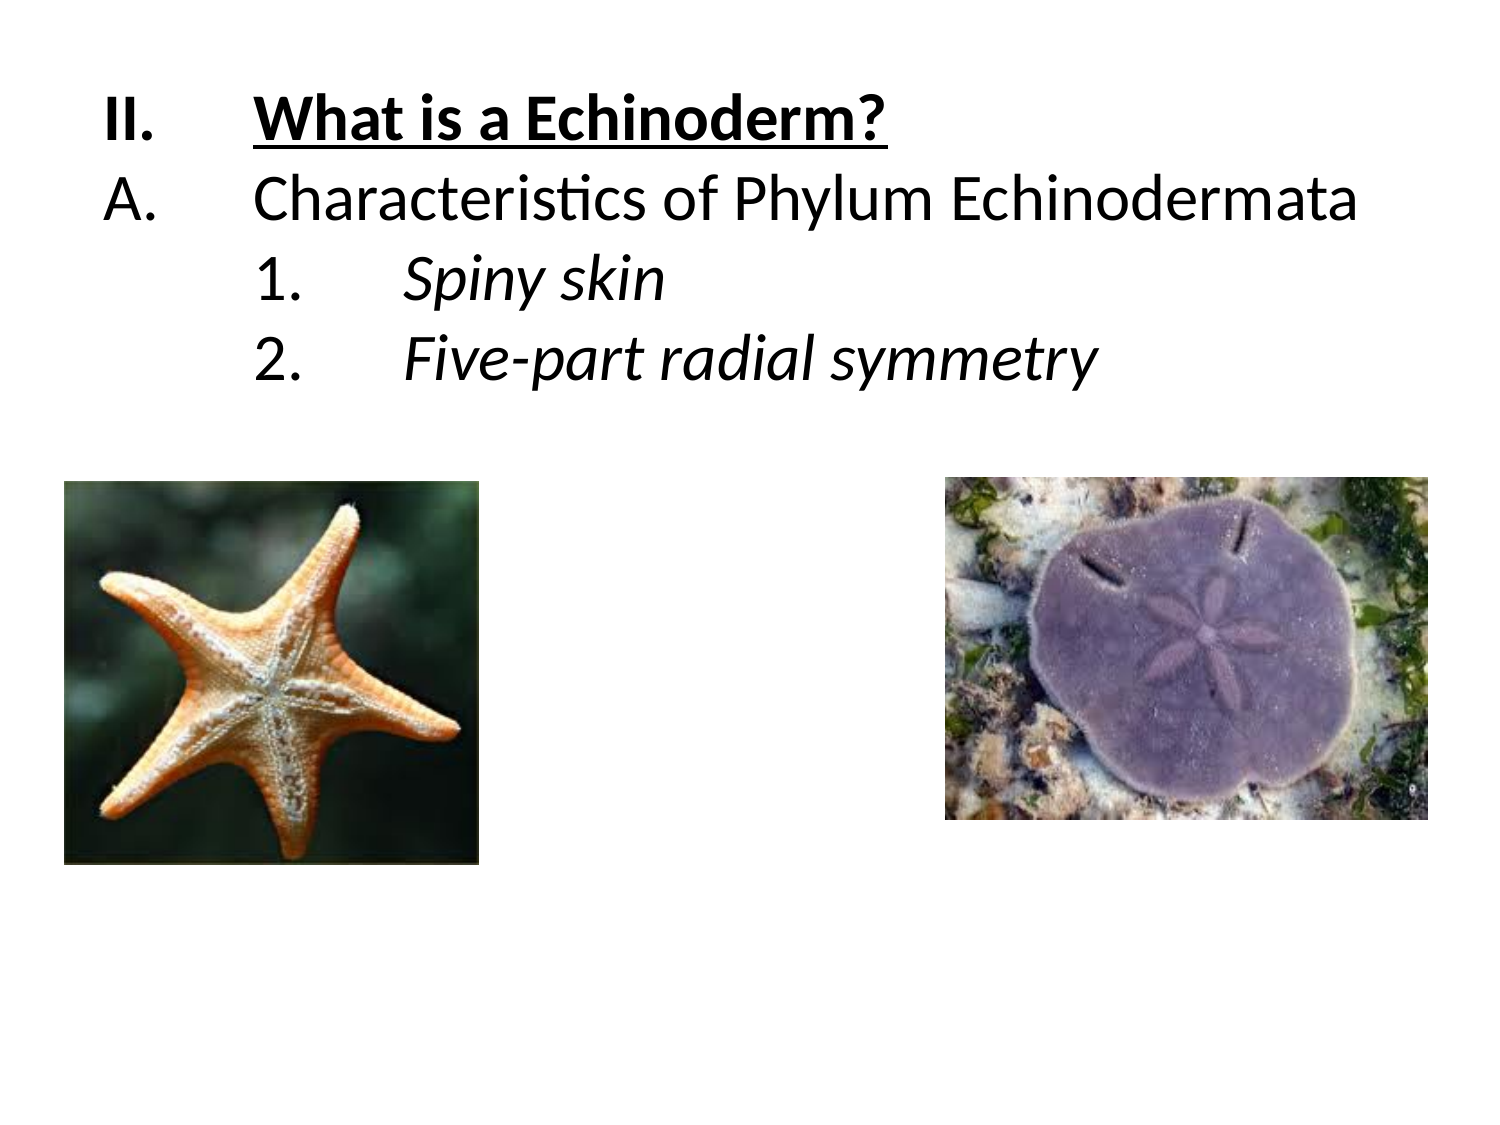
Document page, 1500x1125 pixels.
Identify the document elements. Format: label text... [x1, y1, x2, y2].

text_box II. What is a Echinoderm? A. Characteristics of Phylum Echinodermata 1. Spiny skin 2. Five-part radial symmetry [88, 66, 1471, 481]
picture [64, 481, 479, 866]
picture [944, 477, 1428, 820]
